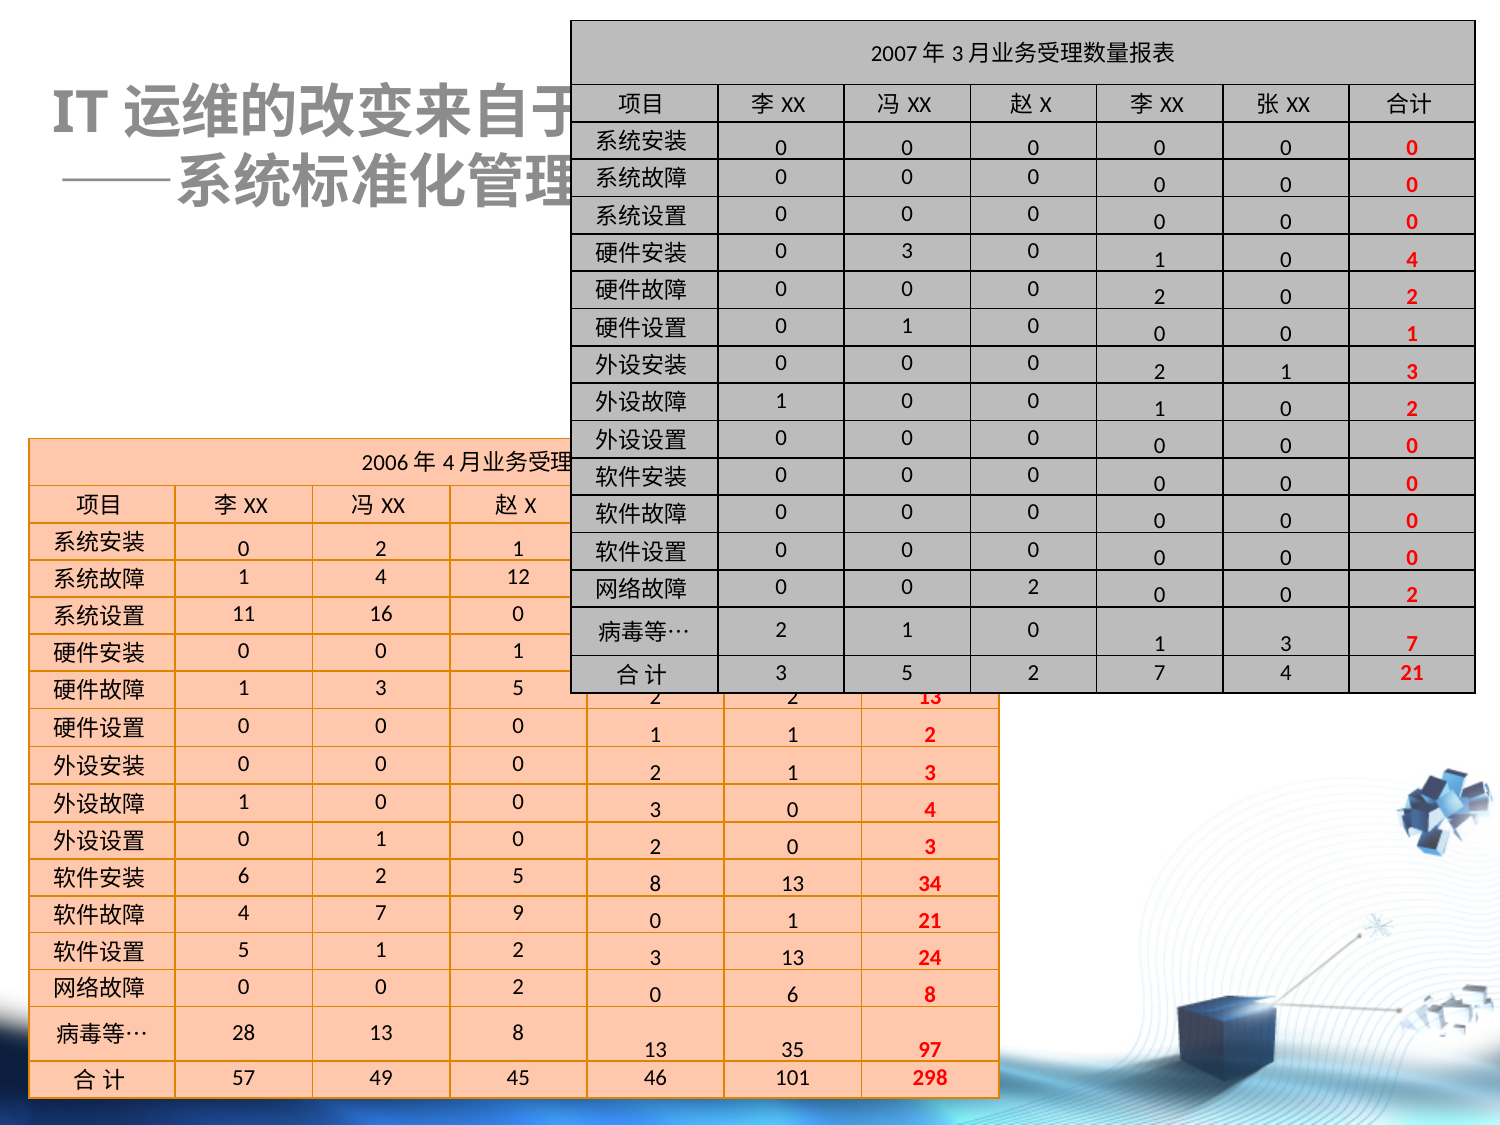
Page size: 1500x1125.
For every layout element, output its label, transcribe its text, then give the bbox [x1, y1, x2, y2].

table_cell 5 [845, 656, 970, 692]
table_cell 16 [313, 598, 449, 633]
table_cell 外设安装 [572, 347, 717, 382]
table_cell 硬件设置 [30, 709, 174, 746]
table_cell 0 [1224, 123, 1348, 158]
table_cell 0 [845, 421, 970, 457]
table_cell 0 [1097, 421, 1222, 457]
table_cell 1 [845, 608, 970, 655]
table_cell 0 [588, 970, 723, 1006]
table_cell 21 [862, 897, 998, 932]
table_cell 2 [588, 694, 723, 708]
table_cell 0 [719, 571, 843, 606]
table_cell 0 [971, 309, 1096, 345]
table_cell 0 [719, 272, 843, 308]
table_cell 5 [176, 933, 312, 969]
table_cell 硬件故障 [30, 672, 174, 708]
table_cell 1 [176, 785, 312, 821]
table_cell 2 [971, 571, 1096, 606]
table_cell 13 [588, 1007, 723, 1060]
table_cell 张XX [1224, 85, 1348, 121]
table_cell 0 [1224, 459, 1348, 494]
table_cell 网络故障 [572, 571, 717, 606]
table_cell 0 [588, 897, 723, 932]
table_cell 0 [1224, 533, 1348, 569]
table_cell 2 [588, 747, 723, 783]
table_cell 0 [313, 635, 449, 670]
table_cell 0 [451, 823, 586, 858]
table_cell 0 [719, 459, 843, 494]
table_cell 4 [862, 785, 998, 821]
table_cell 0 [971, 533, 1096, 569]
table_cell 0 [1097, 459, 1222, 494]
table_cell 2 [1350, 272, 1474, 308]
table_cell 0 [1224, 272, 1348, 308]
table_cell 1 [176, 561, 312, 596]
table_cell 合 计 [572, 656, 717, 692]
table_cell 1 [313, 933, 449, 969]
table_cell 0 [313, 785, 449, 821]
table_cell 3 [862, 747, 998, 783]
table_cell 0 [719, 123, 843, 158]
table_cell 0 [176, 747, 312, 783]
table_cell 0 [719, 235, 843, 270]
table_cell 8 [451, 1007, 586, 1060]
picture [0, 0, 1500, 1125]
table_cell 0 [845, 123, 970, 158]
table_cell 35 [725, 1007, 861, 1060]
table_cell 2 [862, 709, 998, 746]
table_cell 6 [725, 970, 861, 1006]
table_cell 2 [451, 970, 586, 1006]
table_cell 0 [845, 272, 970, 308]
table_cell 0 [845, 459, 970, 494]
table_cell 0 [971, 608, 1096, 655]
table_cell 97 [862, 1007, 998, 1060]
table_cell 0 [176, 823, 312, 858]
table_cell 1 [313, 823, 449, 858]
table_cell 冯XX [845, 85, 970, 121]
table_cell 0 [971, 123, 1096, 158]
table_cell 3 [1350, 347, 1474, 382]
table_cell 0 [1224, 384, 1348, 420]
table_cell 13 [862, 694, 998, 708]
table_cell 网络故障 [30, 970, 174, 1006]
table_cell 12 [451, 561, 570, 596]
table_cell 项目 [572, 85, 717, 121]
title IT运维的改变来自于 ——系统标准化管理 [0, 66, 570, 229]
table_cell 0 [176, 709, 312, 746]
table_cell 1 [725, 897, 861, 932]
table_cell 4 [313, 561, 449, 596]
table_cell 2 [313, 524, 449, 559]
table_cell 46 [588, 1062, 723, 1097]
table_cell 系统安装 [572, 123, 717, 158]
table_cell 1 [588, 709, 723, 746]
table_cell 298 [862, 1062, 998, 1097]
table_header 2007年3月业务受理数量报表 [572, 21, 1474, 84]
table_cell 3 [588, 785, 723, 821]
table_cell 0 [845, 160, 970, 196]
table_cell 0 [845, 384, 970, 420]
table_cell 0 [719, 309, 843, 345]
table_cell 0 [1224, 571, 1348, 606]
table_cell 0 [1097, 533, 1222, 569]
table_cell 57 [176, 1062, 312, 1097]
table_cell 外设安装 [30, 747, 174, 783]
table_cell 合计 [1350, 85, 1474, 121]
table_cell 0 [1350, 123, 1474, 158]
table_cell 24 [862, 933, 998, 969]
table_cell 赵X [451, 486, 570, 522]
table_cell 0 [1097, 571, 1222, 606]
table_cell 0 [1224, 421, 1348, 457]
table_cell 0 [845, 197, 970, 233]
table_cell 病毒等… [572, 608, 717, 655]
table_cell 0 [1224, 197, 1348, 233]
table_cell 系统安装 [30, 524, 174, 559]
table_cell 3 [588, 933, 723, 969]
table_cell 0 [1350, 533, 1474, 569]
table_cell 1 [725, 709, 861, 746]
table_cell 0 [1350, 421, 1474, 457]
table_cell 28 [176, 1007, 312, 1060]
table_cell 3 [313, 672, 449, 708]
table_cell 6 [176, 860, 312, 895]
table_cell 0 [1097, 496, 1222, 532]
table_cell 软件设置 [30, 933, 174, 969]
table_cell 0 [176, 970, 312, 1006]
table_cell 软件设置 [572, 533, 717, 569]
table_cell 软件故障 [572, 496, 717, 532]
table_cell 0 [1224, 235, 1348, 270]
table_cell 0 [971, 384, 1096, 420]
table_cell 45 [451, 1062, 586, 1097]
table_cell 0 [1224, 160, 1348, 196]
table_cell 0 [451, 709, 586, 746]
table_cell 项目 [30, 486, 174, 522]
table_cell 0 [971, 197, 1096, 233]
table_cell 1 [1097, 608, 1222, 655]
table_header 2006年4月业务受理数量报表 [30, 439, 570, 485]
table_cell 病毒等… [30, 1007, 174, 1060]
table_cell 软件安装 [30, 860, 174, 895]
table_cell 34 [862, 860, 998, 895]
table_cell 合 计 [30, 1062, 174, 1097]
table_cell 0 [971, 160, 1096, 196]
table_cell 21 [1350, 656, 1474, 692]
table_cell 1 [176, 672, 312, 708]
table_cell 5 [451, 672, 586, 708]
table_cell 0 [1097, 309, 1222, 345]
table_cell 0 [845, 496, 970, 532]
table_cell 0 [1097, 160, 1222, 196]
table_cell 1 [845, 309, 970, 345]
table_cell 0 [719, 197, 843, 233]
table_cell 5 [451, 860, 586, 895]
table_cell 4 [1224, 656, 1348, 692]
table_cell 系统故障 [572, 160, 717, 196]
table_cell 外设故障 [30, 785, 174, 821]
table_cell 0 [845, 533, 970, 569]
table_cell 2 [588, 823, 723, 858]
table_cell 0 [971, 272, 1096, 308]
table_cell 硬件设置 [572, 309, 717, 345]
table_cell 101 [725, 1062, 861, 1097]
table_cell 0 [719, 421, 843, 457]
table_cell 2 [1097, 347, 1222, 382]
table_cell 13 [725, 933, 861, 969]
table_cell 0 [845, 347, 970, 382]
table_cell 软件安装 [572, 459, 717, 494]
table_cell 李XX [1097, 85, 1222, 121]
table_cell 0 [725, 785, 861, 821]
table_cell 0 [1350, 459, 1474, 494]
table_cell 0 [971, 347, 1096, 382]
table_cell 1 [451, 635, 570, 670]
table_cell 4 [1350, 235, 1474, 270]
table_cell 0 [719, 160, 843, 196]
table_cell 1 [725, 747, 861, 783]
table_cell 0 [176, 635, 312, 670]
table_cell 7 [313, 897, 449, 932]
table_cell 0 [451, 785, 586, 821]
table_cell 1 [719, 384, 843, 420]
table_cell 0 [313, 709, 449, 746]
table_cell 1 [1350, 309, 1474, 345]
table_cell 0 [313, 970, 449, 1006]
table_cell 外设故障 [572, 384, 717, 420]
table_cell 1 [1097, 384, 1222, 420]
table_cell 李XX [719, 85, 843, 121]
table_cell 7 [1350, 608, 1474, 655]
table_cell 冯XX [313, 486, 449, 522]
table_cell 4 [176, 897, 312, 932]
table_cell 硬件故障 [572, 272, 717, 308]
table_cell 李XX [176, 486, 312, 522]
table_cell 7 [1097, 656, 1222, 692]
table_cell 0 [719, 347, 843, 382]
table_cell 0 [1097, 197, 1222, 233]
table_cell 0 [1350, 197, 1474, 233]
table_cell 赵X [971, 85, 1096, 121]
table_cell 2 [971, 656, 1096, 692]
table_cell 13 [725, 860, 861, 895]
table_cell 外设设置 [572, 421, 717, 457]
table_cell 11 [176, 598, 312, 633]
table_cell 3 [719, 656, 843, 692]
table_cell 2 [1350, 384, 1474, 420]
table_cell 0 [176, 524, 312, 559]
table_cell 2 [1350, 571, 1474, 606]
table_cell 2 [451, 933, 586, 969]
table_cell 0 [1097, 123, 1222, 158]
table_cell 0 [845, 571, 970, 606]
table_cell 3 [1224, 608, 1348, 655]
table_cell 0 [313, 747, 449, 783]
table_cell 8 [588, 860, 723, 895]
table_cell 0 [1224, 496, 1348, 532]
table_cell 0 [971, 421, 1096, 457]
table_cell 0 [451, 598, 570, 633]
table_cell 硬件安装 [30, 635, 174, 670]
table_cell 0 [719, 533, 843, 569]
table_cell 0 [971, 235, 1096, 270]
table_cell 0 [1350, 160, 1474, 196]
table_cell 2 [1097, 272, 1222, 308]
table_cell 2 [313, 860, 449, 895]
table_cell 3 [862, 823, 998, 858]
table_cell 1 [1097, 235, 1222, 270]
table_cell 49 [313, 1062, 449, 1097]
table_cell 9 [451, 897, 586, 932]
table_cell 0 [971, 496, 1096, 532]
table_cell 8 [862, 970, 998, 1006]
table_cell 0 [725, 823, 861, 858]
table_cell 2 [725, 694, 861, 708]
table_cell 1 [451, 524, 570, 559]
table_cell 2 [719, 608, 843, 655]
table_cell 0 [1350, 496, 1474, 532]
table_cell 1 [1224, 347, 1348, 382]
table_cell 软件故障 [30, 897, 174, 932]
table_cell 外设设置 [30, 823, 174, 858]
table_cell 0 [451, 747, 586, 783]
table_cell 13 [313, 1007, 449, 1060]
table_cell 0 [1224, 309, 1348, 345]
table_cell 系统故障 [30, 561, 174, 596]
table_cell 3 [845, 235, 970, 270]
table_cell 系统设置 [30, 598, 174, 633]
table_cell 0 [971, 459, 1096, 494]
table_cell 系统设置 [572, 197, 717, 233]
table_cell 0 [719, 496, 843, 532]
table_cell 硬件安装 [572, 235, 717, 270]
